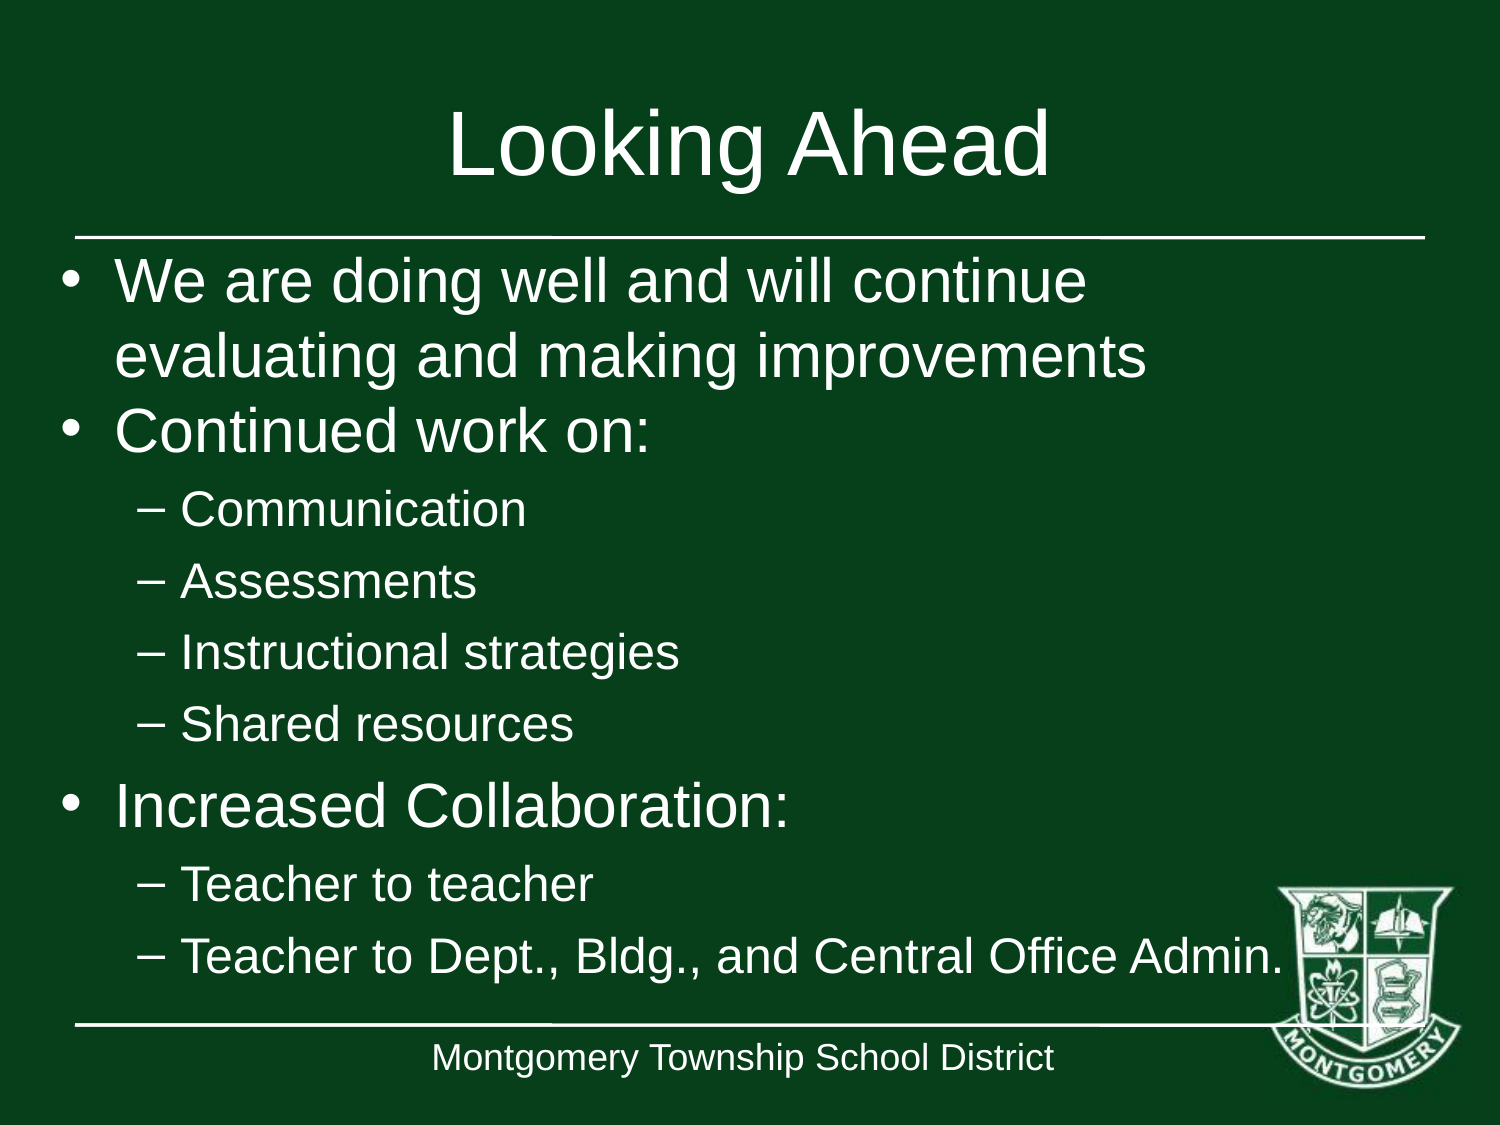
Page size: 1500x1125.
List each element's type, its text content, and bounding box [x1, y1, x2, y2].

picture [1262, 873, 1475, 1100]
title Looking Ahead [75, 45, 1425, 233]
list We are doing well and will continue evaluating and making improvements Continued work on: Communication Assessments Instructional strategies Shared resources Increased Collaboration: Teacher to teacher Teacher to Dept., Bldg., and Central Office Admin. [43, 232, 1394, 1020]
